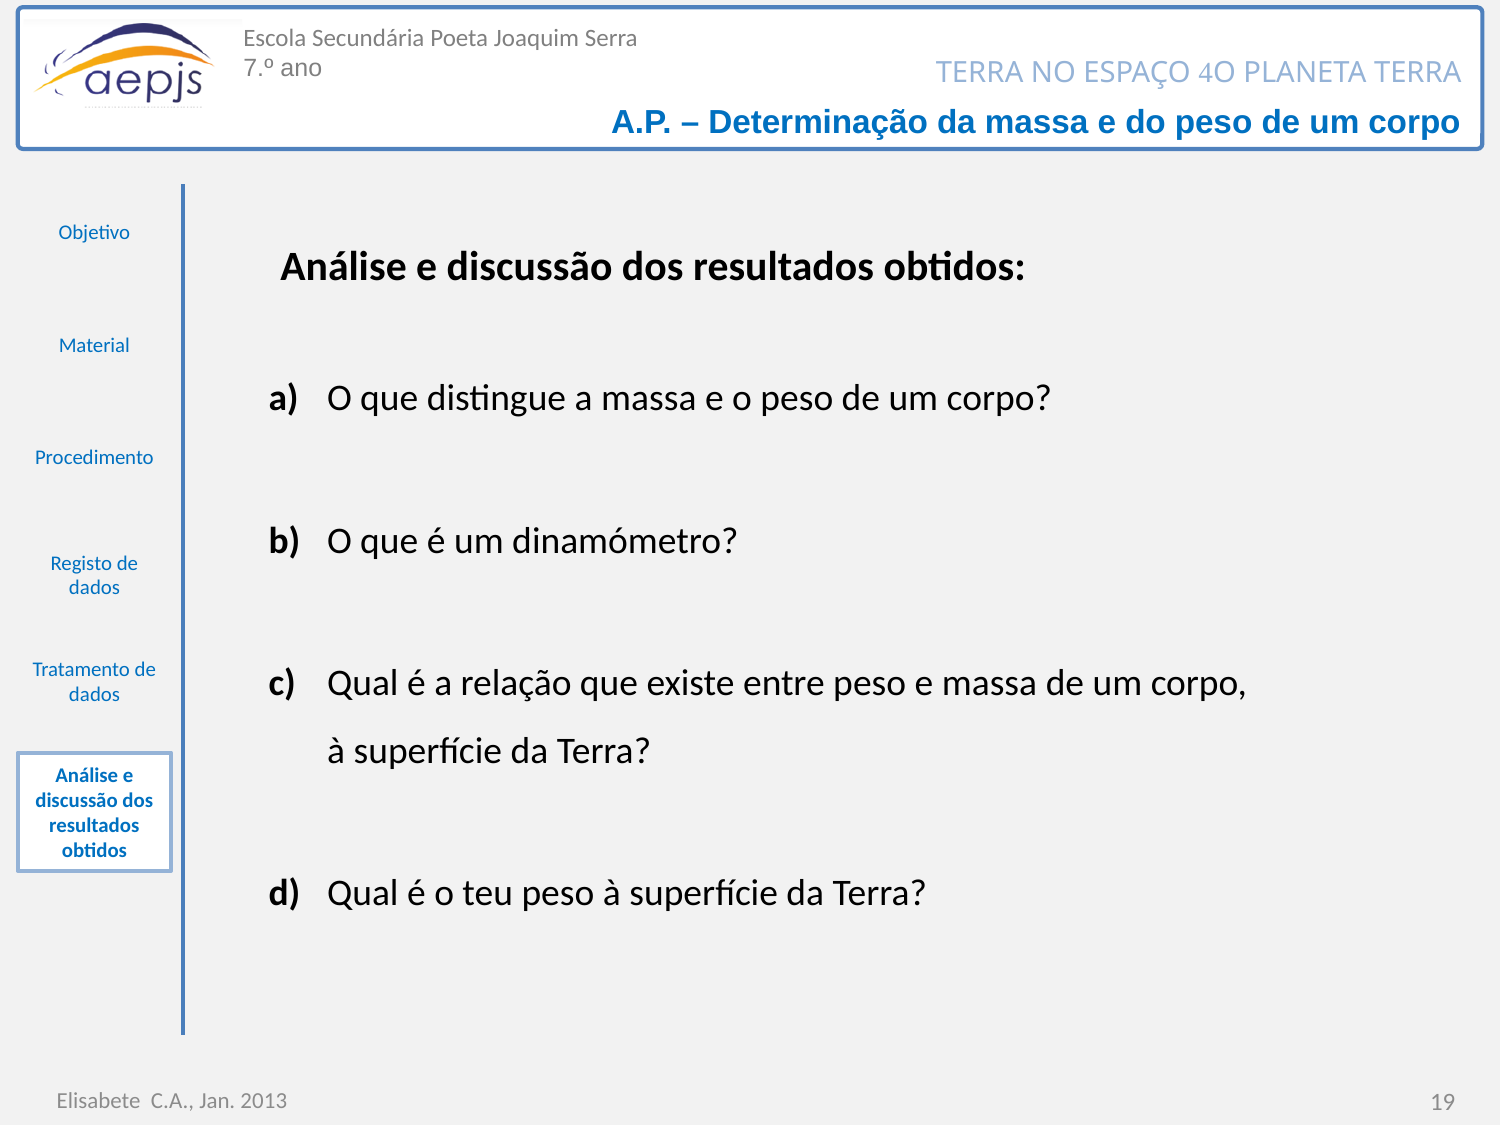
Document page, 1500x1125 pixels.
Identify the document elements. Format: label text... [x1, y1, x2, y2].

text_box Procedimento [16, 407, 173, 505]
text_box Objetivo [16, 182, 173, 281]
text_box Material [16, 295, 173, 394]
text_box Tratamento de dados [16, 631, 173, 730]
footer Elisabete C.A., Jan. 2013 [0, 1069, 410, 1125]
text_box Escola Secundária Poeta Joaquim Serra 7.º ano [228, 14, 654, 89]
text_box Análise e discussão dos resultados obtidos: [265, 231, 1424, 297]
text_box 19 [1120, 1070, 1471, 1125]
text_box [15, 5, 1485, 152]
text_box Terra no Espaço O Planeta Terra A.P. – Determinação da massa e do peso de um corpo [595, 45, 1477, 148]
text_box Registo de dados [16, 525, 173, 624]
picture [23, 18, 243, 108]
text_box Análise e discussão dos resultados obtidos [16, 751, 173, 873]
text_box a) O que distingue a massa e o peso de um corpo? b) O que é um dinamómetro? c) Qual é a relação que existe entre peso e massa de um corpo, à superfície da Terra? d) Qual é o teu peso à superfície da Terra? [253, 343, 1424, 921]
